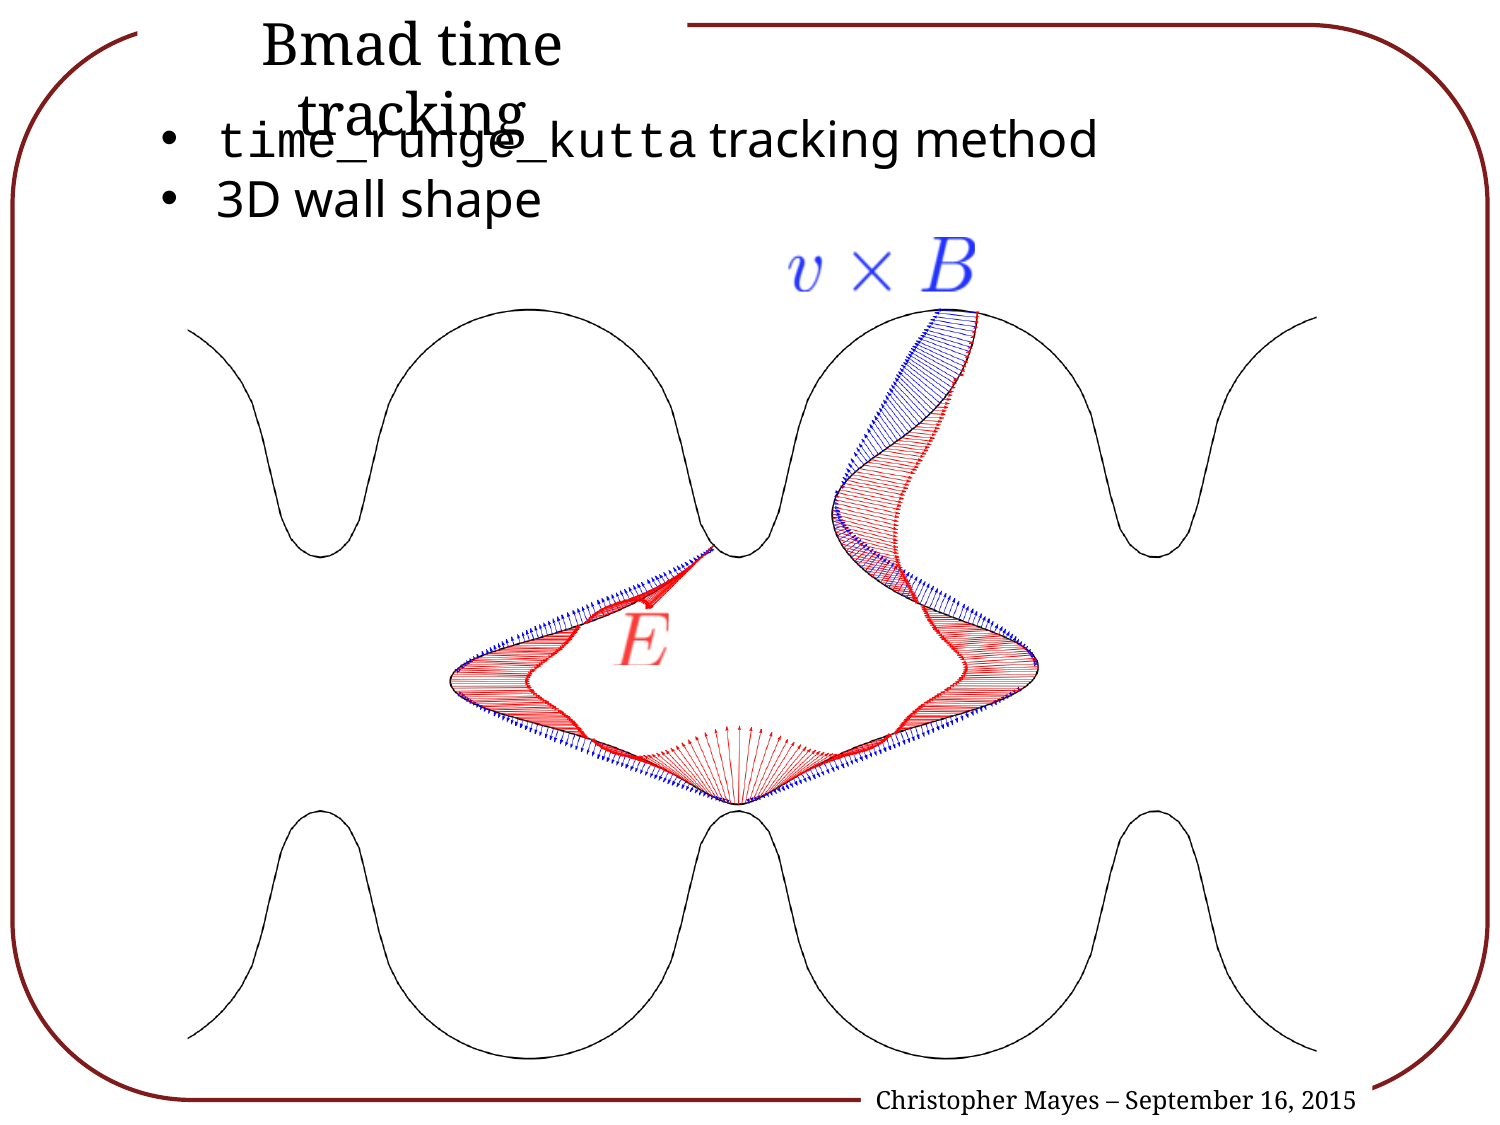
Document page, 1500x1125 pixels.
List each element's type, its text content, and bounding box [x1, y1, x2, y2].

picture [187, 237, 1317, 1125]
title Bmad time tracking [137, 0, 688, 55]
text_box time_runge_kutta tracking method 3D wall shape [145, 99, 1114, 235]
